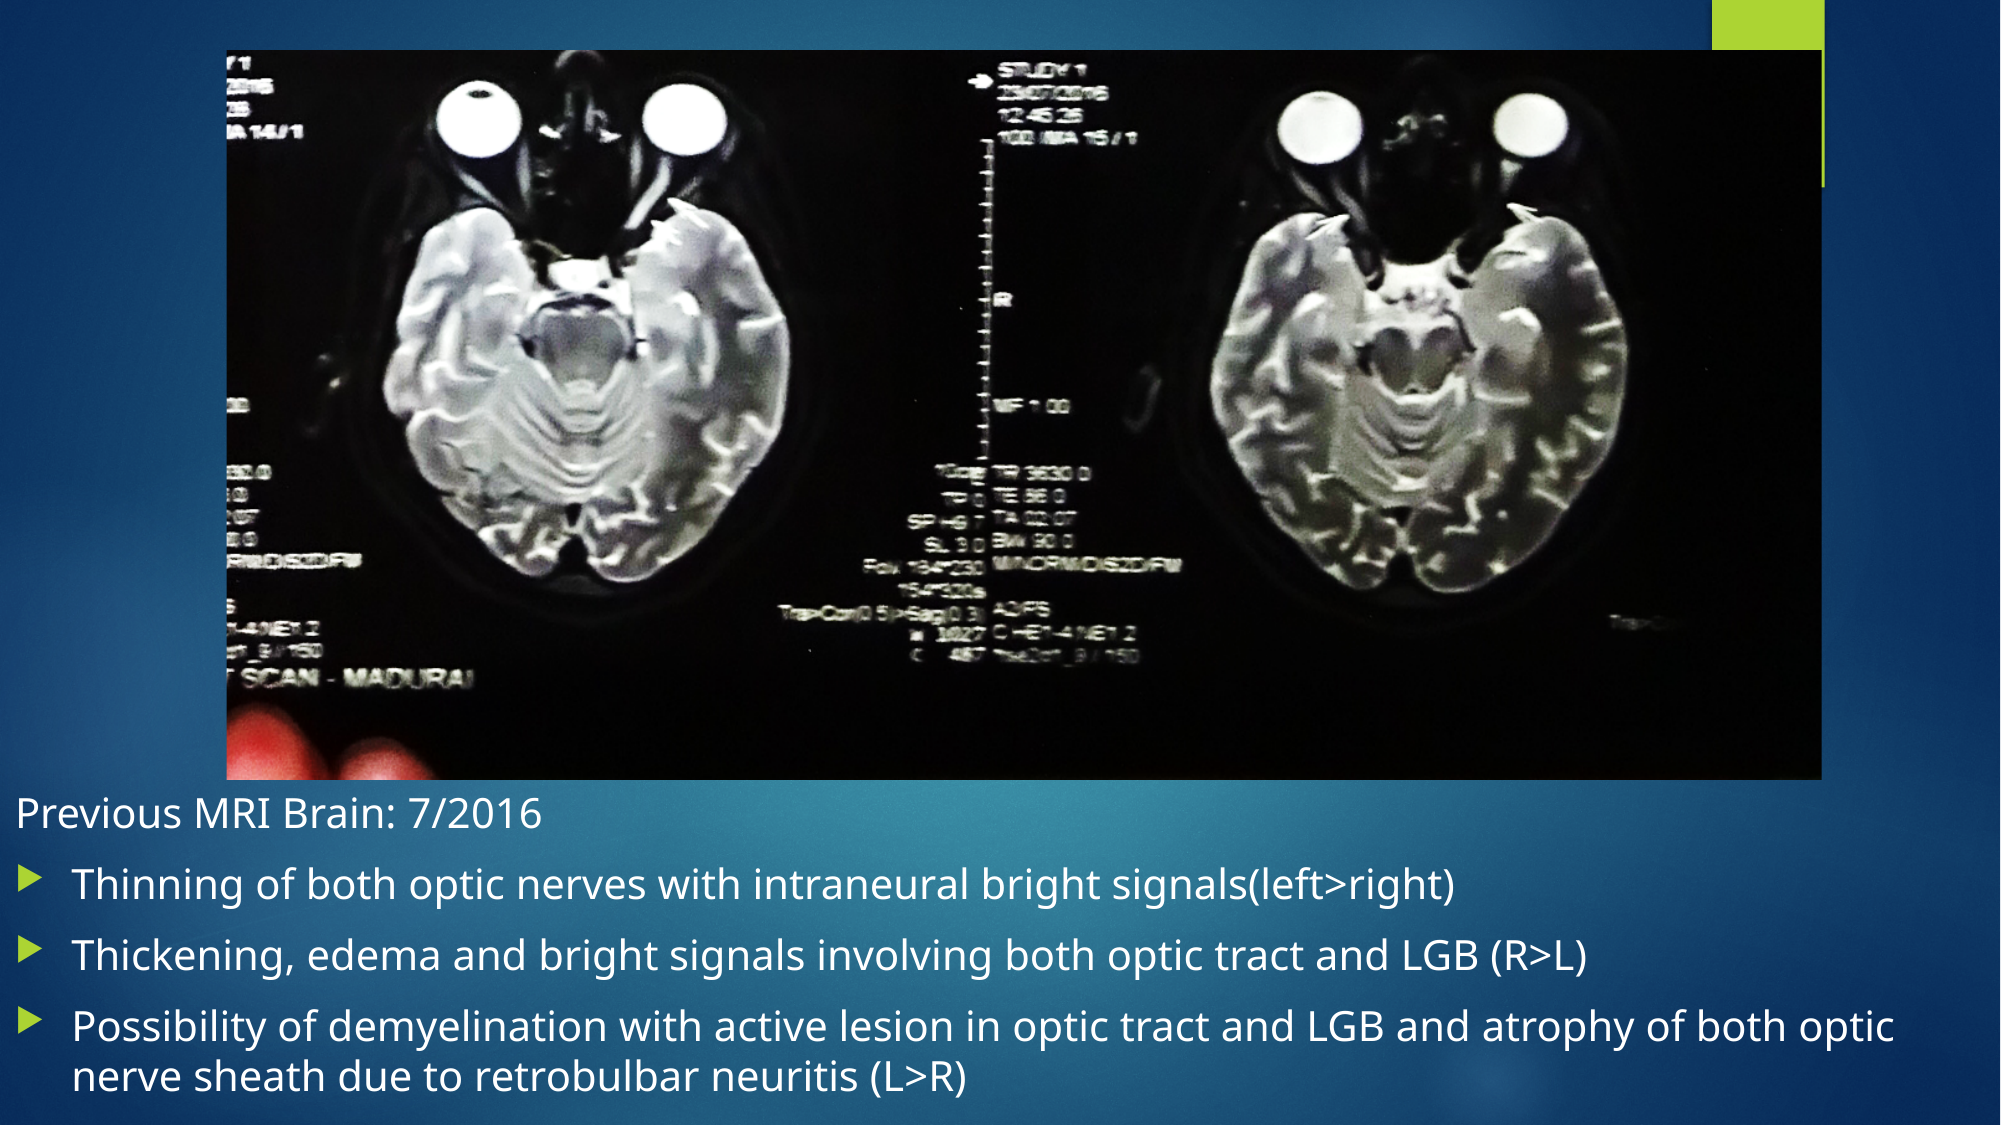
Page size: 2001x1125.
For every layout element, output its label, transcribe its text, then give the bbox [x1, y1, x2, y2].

picture [0, 0, 1822, 780]
list Previous MRI Brain: 7/2016 Thinning of both optic nerves with intraneural bright signals(left>right) Thickening, edema and bright signals involving both optic tract and LGB (R>L) Possibility of demyelination with active lesion in optic tract and LGB and atrophy of both optic nerve sheath due to retrobulbar neuritis (L>R) [0, 779, 1988, 1125]
